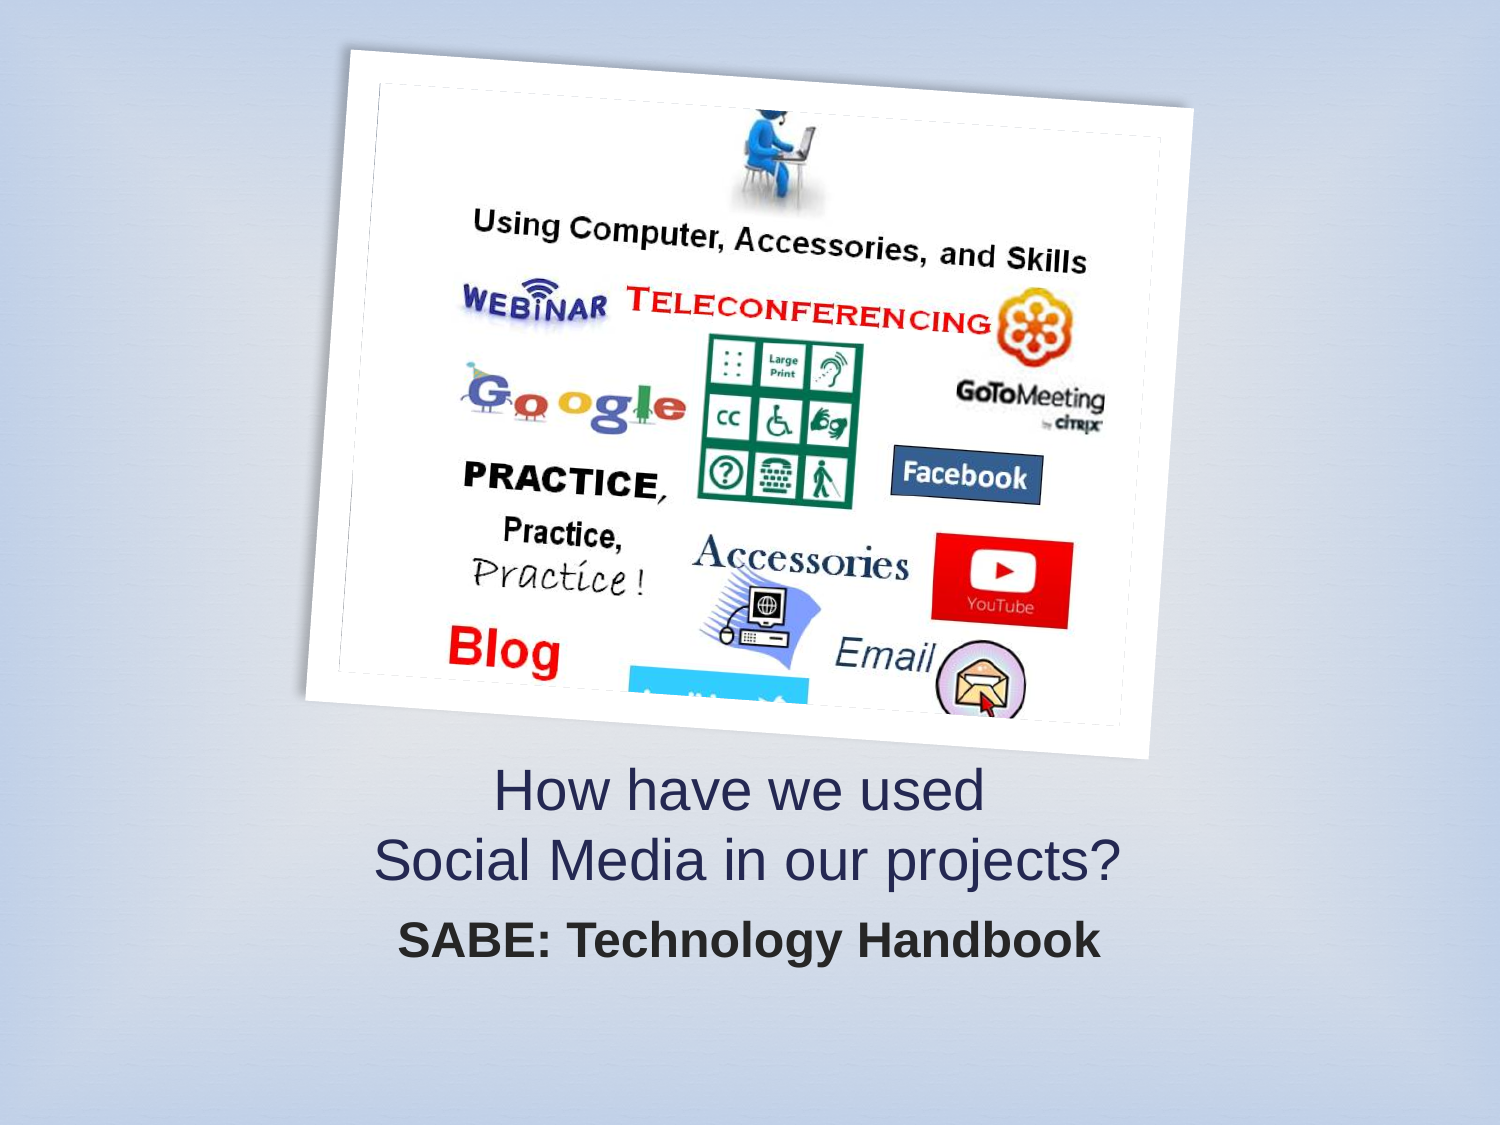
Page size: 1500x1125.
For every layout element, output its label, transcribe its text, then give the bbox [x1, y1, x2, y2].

picture [340, 84, 1160, 726]
list SABE: Technology Handbook [112, 900, 1386, 1006]
title How have we used Social Media in our projects? [111, 765, 1386, 900]
